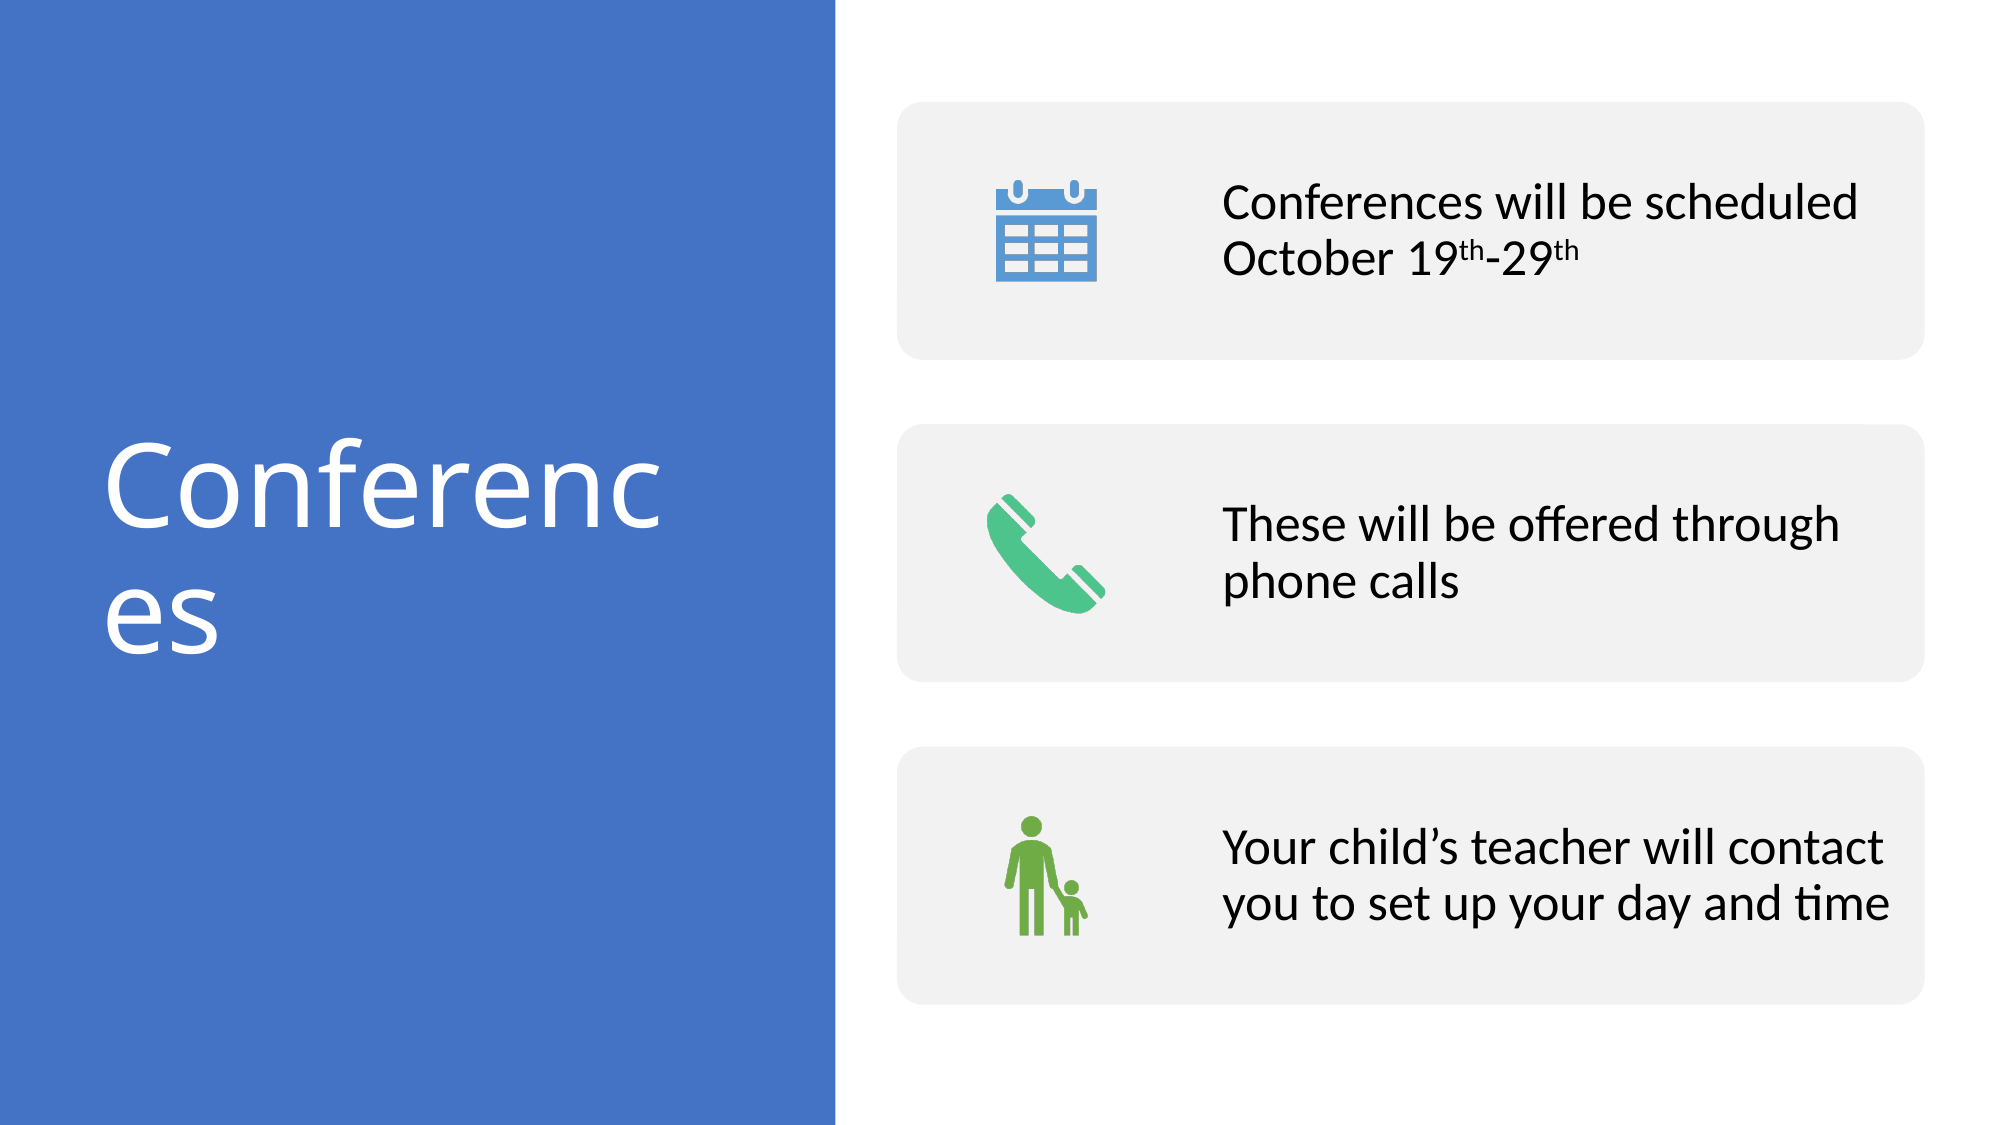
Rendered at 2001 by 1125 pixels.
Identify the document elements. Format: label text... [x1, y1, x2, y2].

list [897, 101, 1925, 1005]
title Conferences [86, 101, 711, 1005]
text_box [0, 0, 836, 1125]
